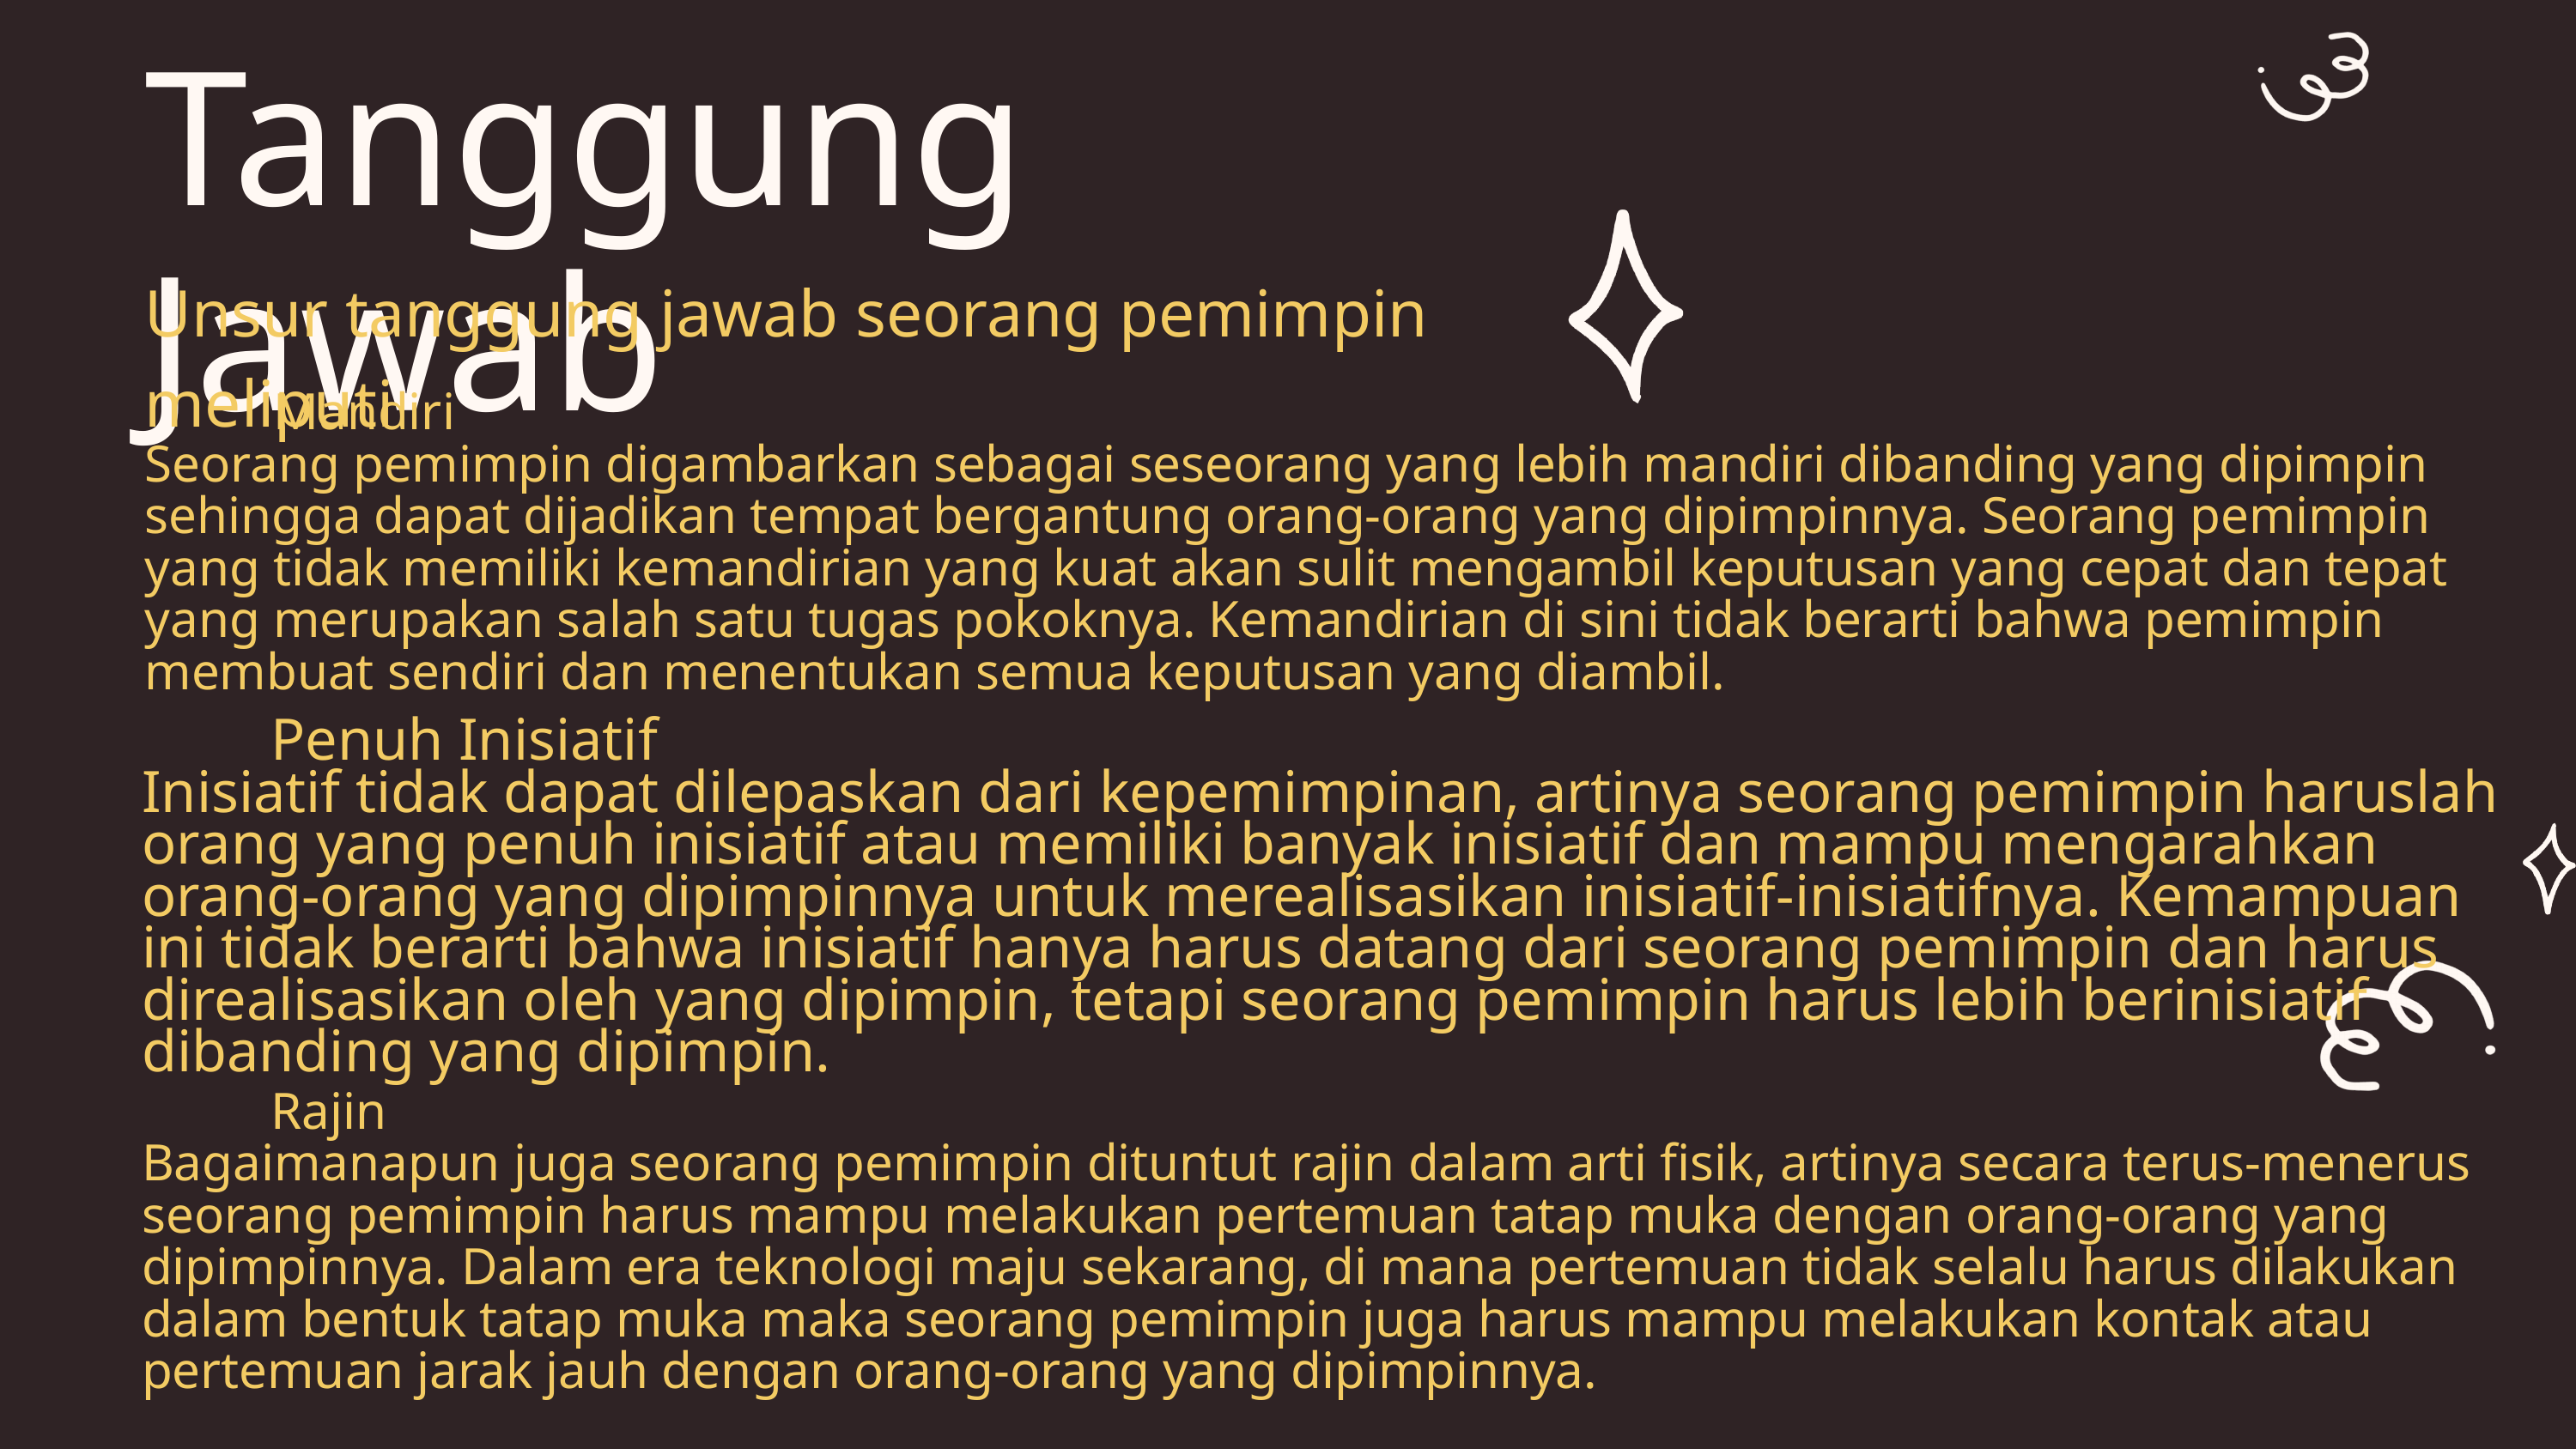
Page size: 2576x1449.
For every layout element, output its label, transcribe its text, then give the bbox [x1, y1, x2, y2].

picture [2520, 822, 2576, 915]
picture [2333, 949, 2479, 1121]
text_box Rajin Bagaimanapun juga seorang pemimpin dituntut rajin dalam arti fisik, artinya secara terus-menerus seorang pemimpin harus mampu melakukan pertemuan tatap muka dengan orang-orang yang dipimpinnya. Dalam era teknologi maju sekarang, di mana pertemuan tidak selalu harus dilakukan dalam bentuk tatap muka maka seorang pemimpin juga harus mampu melakukan kontak atau pertemuan jarak jauh dengan orang-orang yang dipimpinnya. [142, 1087, 2518, 1399]
text_box Mandiri Seorang pemimpin digambarkan sebagai seseorang yang lebih mandiri dibanding yang dipimpin sehingga dapat dijadikan tempat bergantung orang-orang yang dipimpinnya. Seorang pemimpin yang tidak memiliki kemandirian yang kuat akan sulit mengambil keputusan yang cepat dan tepat yang merupakan salah satu tugas pokoknya. Kemandirian di sini tidak berarti bahwa pemimpin membuat sendiri dan menentukan semua keputusan yang diambil. [144, 388, 2522, 700]
text_box Tanggung Jawab [144, 38, 1357, 259]
text_box Unsur tanggung jawab seorang pemimpin meliputi [144, 259, 1551, 388]
picture [1565, 207, 1684, 405]
picture [2245, 1, 2386, 143]
text_box Penuh Inisiatif Inisiatif tidak dapat dilepaskan dari kepemimpinan, artinya seorang pemimpin haruslah orang yang penuh inisiatif atau memiliki banyak inisiatif dan mampu mengarahkan orang-orang yang dipimpinnya untuk merealisasikan inisiatif-inisiatifnya. Kemampuan ini tidak berarti bahwa inisiatif hanya harus datang dari seorang pemimpin dan harus direalisasikan oleh yang dipimpin, tetapi seorang pemimpin harus lebih berinisiatif dibanding yang dipimpin. [142, 719, 2518, 1083]
